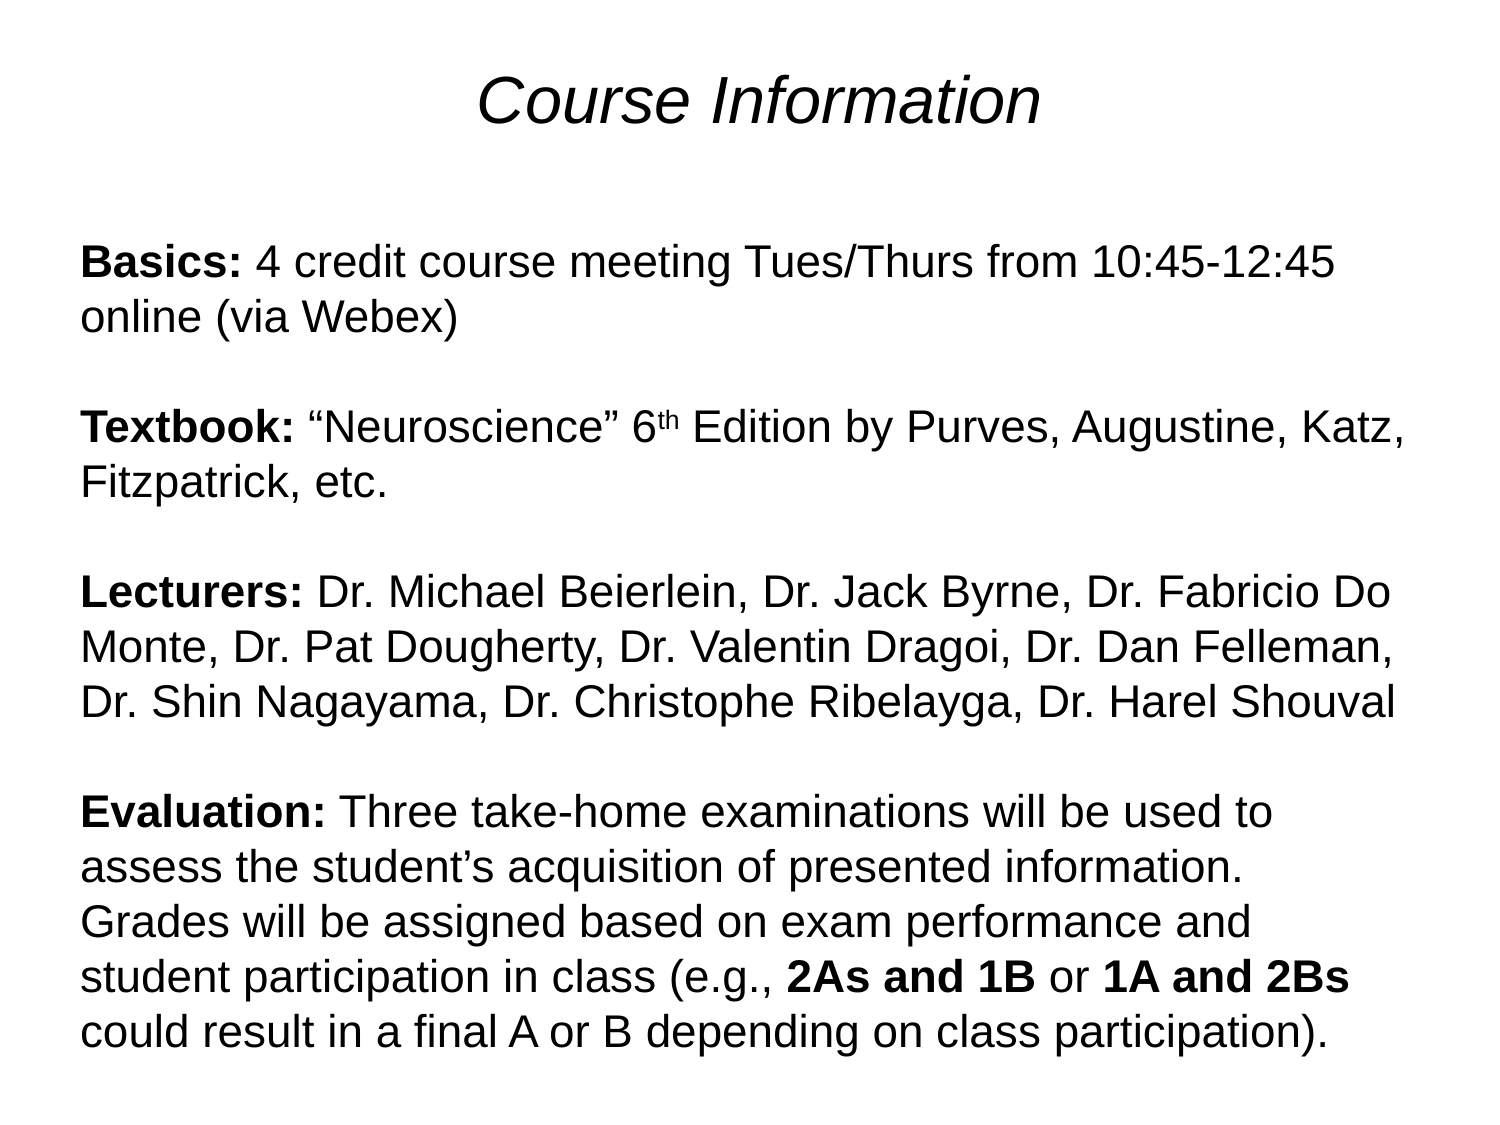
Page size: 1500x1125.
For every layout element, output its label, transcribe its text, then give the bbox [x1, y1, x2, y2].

text_box Basics: 4 credit course meeting Tues/Thurs from 10:45-12:45 online (via Webex) Textbook: “Neuroscience” 6th Edition by Purves, Augustine, Katz, Fitzpatrick, etc. Lecturers: Dr. Michael Beierlein, Dr. Jack Byrne, Dr. Fabricio Do Monte, Dr. Pat Dougherty, Dr. Valentin Dragoi, Dr. Dan Felleman, Dr. Shin Nagayama, Dr. Christophe Ribelayga, Dr. Harel Shouval Evaluation: Three take-home examinations will be used to assess the student’s acquisition of presented information. Grades will be assigned based on exam performance and student participation in class (e.g., 2As and 1B or 1A and 2Bs could result in a final A or B depending on class participation). [64, 224, 1424, 1065]
title Course Information [84, 2, 1436, 191]
